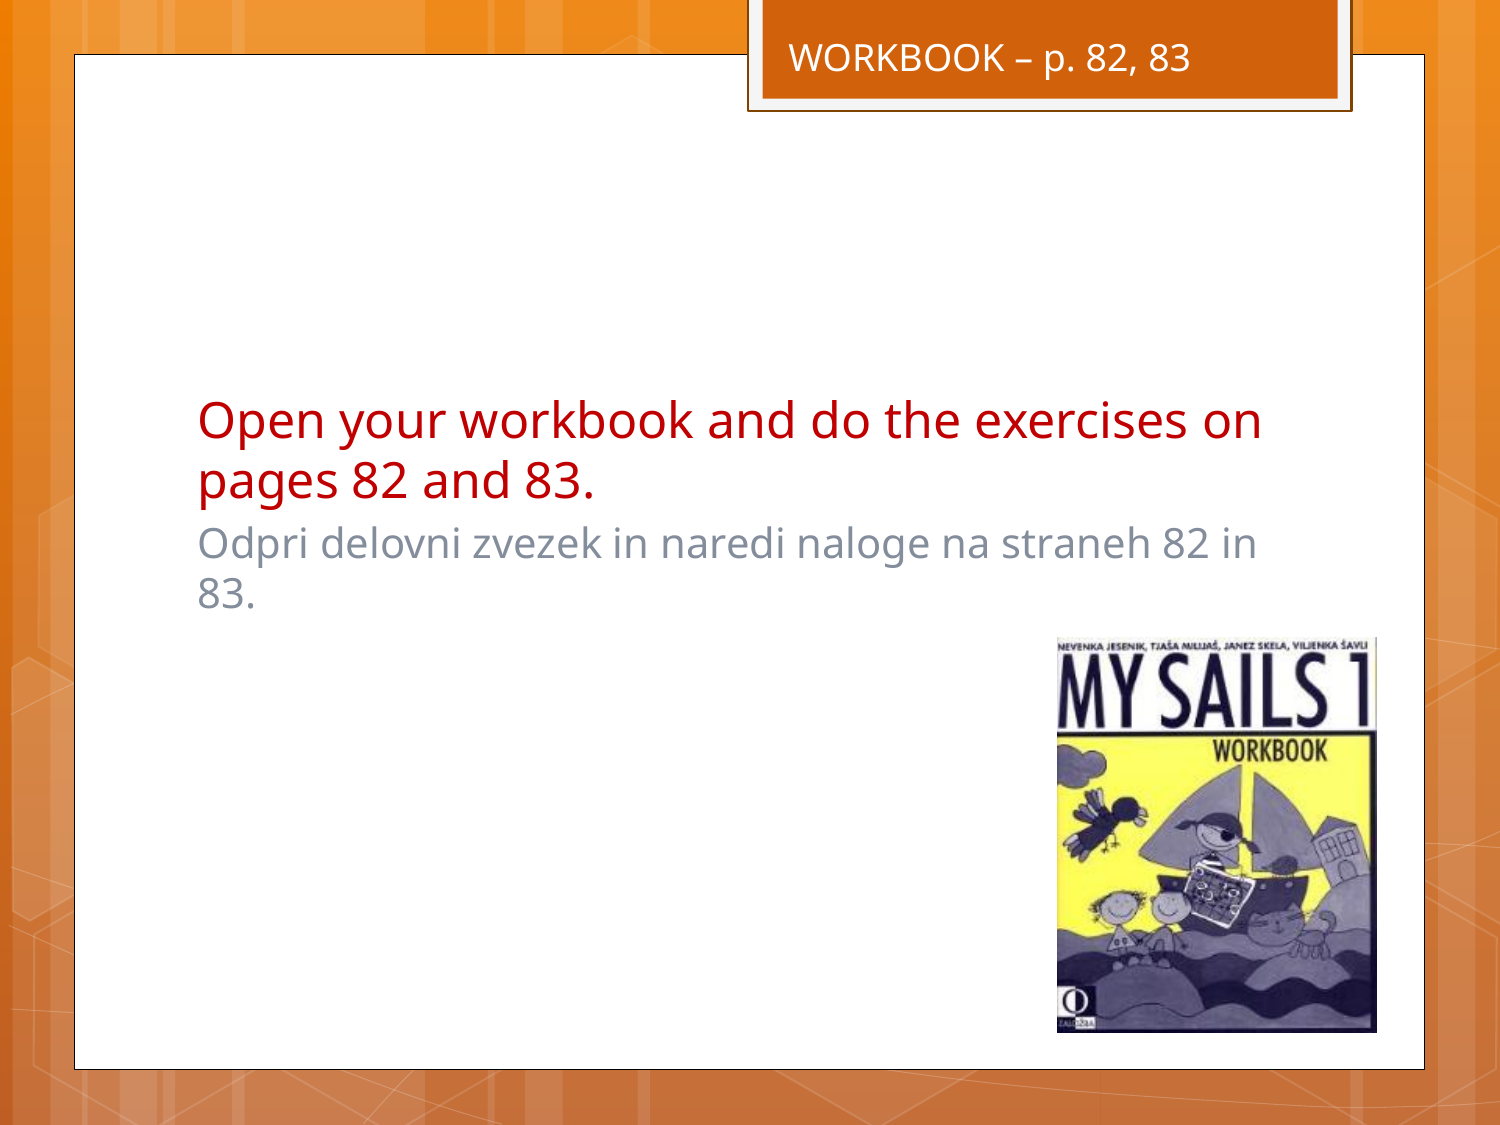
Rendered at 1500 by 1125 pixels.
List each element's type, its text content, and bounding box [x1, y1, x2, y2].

text_box WORKBOOK – p. 82, 83 [773, 26, 1398, 86]
picture [1057, 637, 1377, 1034]
list Open your workbook and do the exercises on pages 82 and 83. Odpri delovni zvezek in naredi naloge na straneh 82 in 83. [171, 381, 1283, 957]
